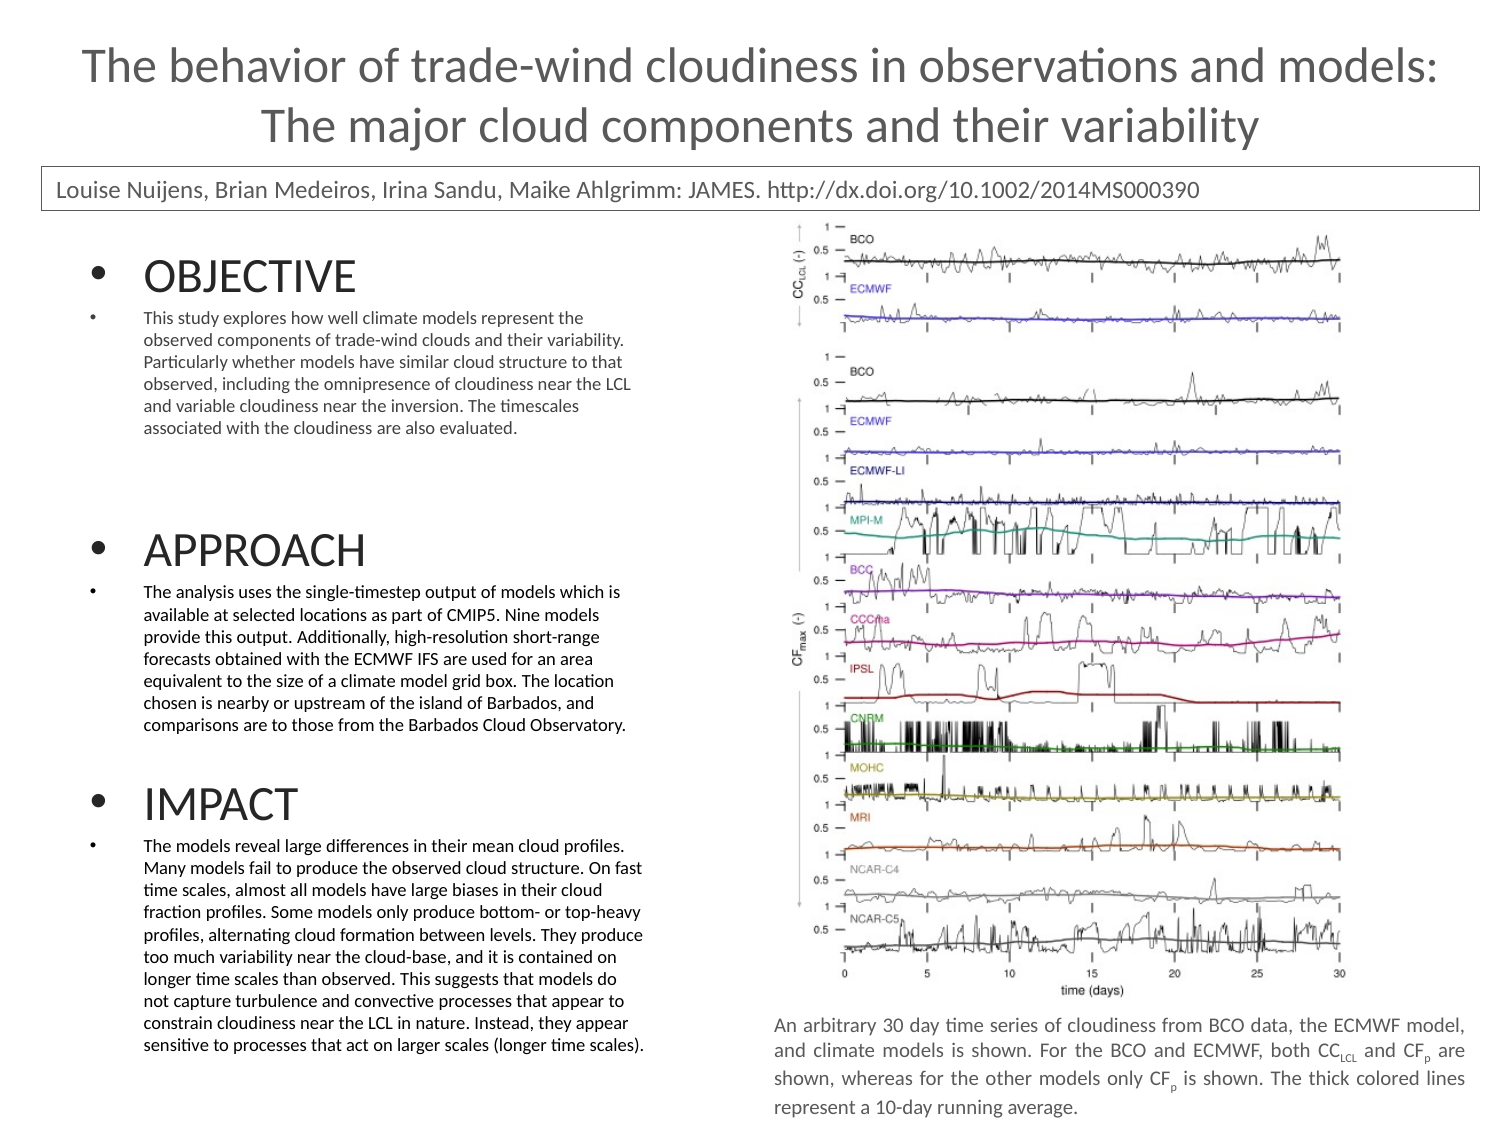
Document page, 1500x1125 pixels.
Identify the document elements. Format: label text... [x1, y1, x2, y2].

text_box OBJECTIVE This study explores how well climate models represent the observed components of trade-wind clouds and their variability. Particularly whether models have similar cloud structure to that observed, including the omnipresence of cloudiness near the LCL and variable cloudiness near the inversion. The timescales associated with the cloudiness are also evaluated. APPROACH The analysis uses the single-timestep output of models which is available at selected locations as part of CMIP5. Nine models provide this output. Additionally, high-resolution short-range forecasts obtained with the ECMWF IFS are used for an area equivalent to the size of a climate model grid box. The location chosen is nearby or upstream of the island of Barbados, and comparisons are to those from the Barbados Cloud Observatory. IMPACT The models reveal large differences in their mean cloud profiles. Many models fail to produce the observed cloud structure. On fast time scales, almost all models have large biases in their cloud fraction profiles. Some models only produce bottom- or top-heavy profiles, alternating cloud formation between levels. They produce too much variability near the cloud-base, and it is contained on longer time scales than observed. This suggests that models do not capture turbulence and convective processes that appear to constrain cloudiness near the LCL in nature. Instead, they appear sensitive to processes that act on larger scales (longer time scales). [75, 235, 662, 1075]
picture [661, 211, 1481, 1005]
text_box The behavior of trade-wind cloudiness in observations and models: The major cloud components and their variability [41, 44, 1480, 140]
text_box An arbitrary 30 day time series of cloudiness from BCO data, the ECMWF model, and climate models is shown. For the BCO and ECMWF, both CCLCL and CFp are shown, whereas for the other models only CFp is shown. The thick colored lines represent a 10-day running average. [759, 1012, 1481, 1125]
text_box Louise Nuijens, Brian Medeiros, Irina Sandu, Maike Ahlgrimm: JAMES. http://dx.doi.org/10.1002/2014MS000390 [41, 166, 1480, 211]
